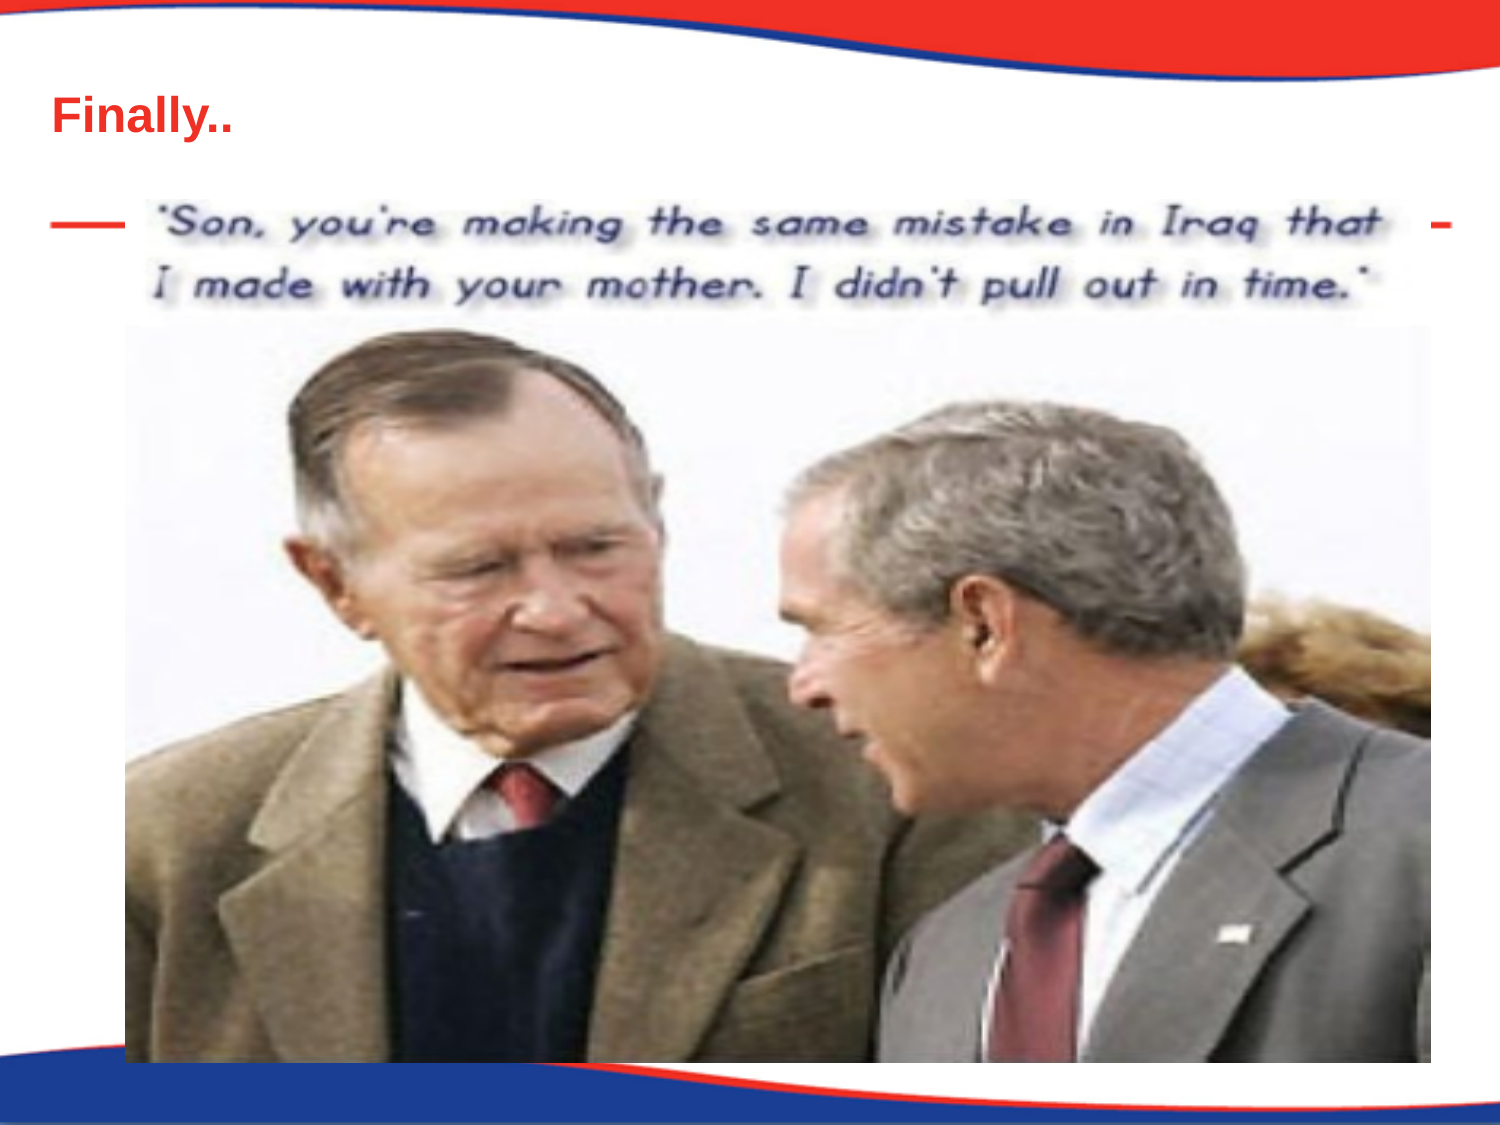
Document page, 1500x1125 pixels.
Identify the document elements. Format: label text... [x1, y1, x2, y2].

picture [0, 0, 1500, 1125]
title Finally.. [51, 79, 1448, 152]
